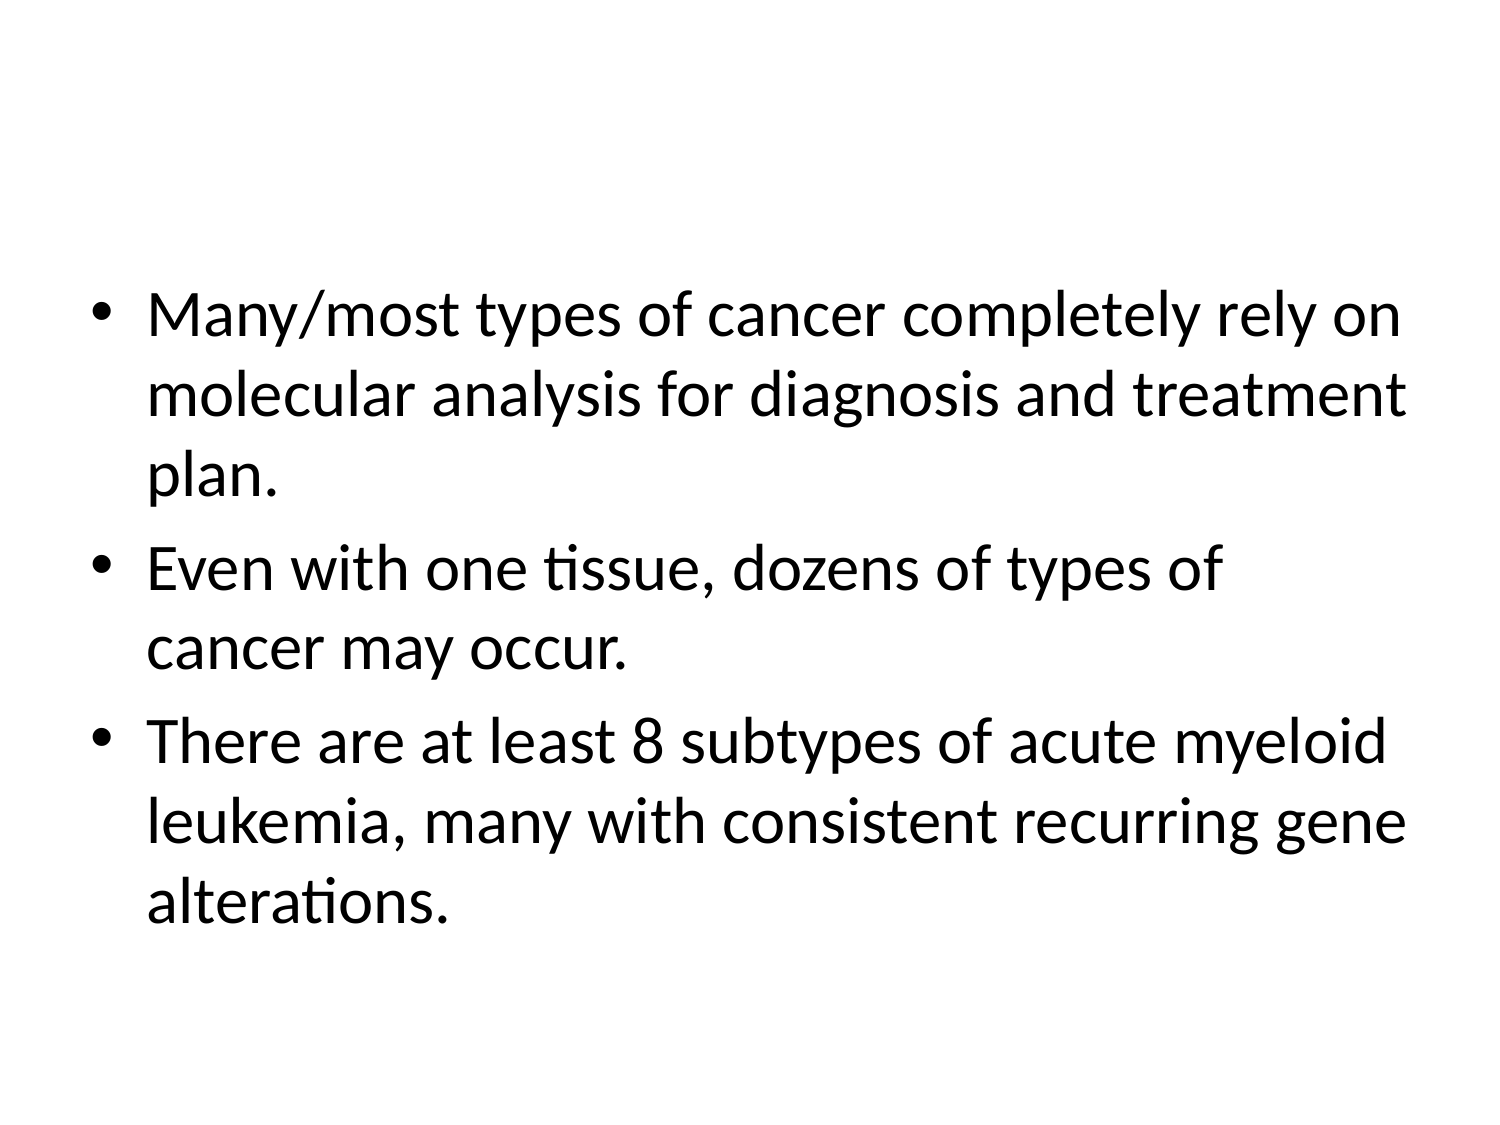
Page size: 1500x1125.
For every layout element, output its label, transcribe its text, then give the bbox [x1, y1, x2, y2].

list Many/most types of cancer completely rely on molecular analysis for diagnosis and treatment plan. Even with one tissue, dozens of types of cancer may occur. There are at least 8 subtypes of acute myeloid leukemia, many with consistent recurring gene alterations. [75, 262, 1425, 1005]
